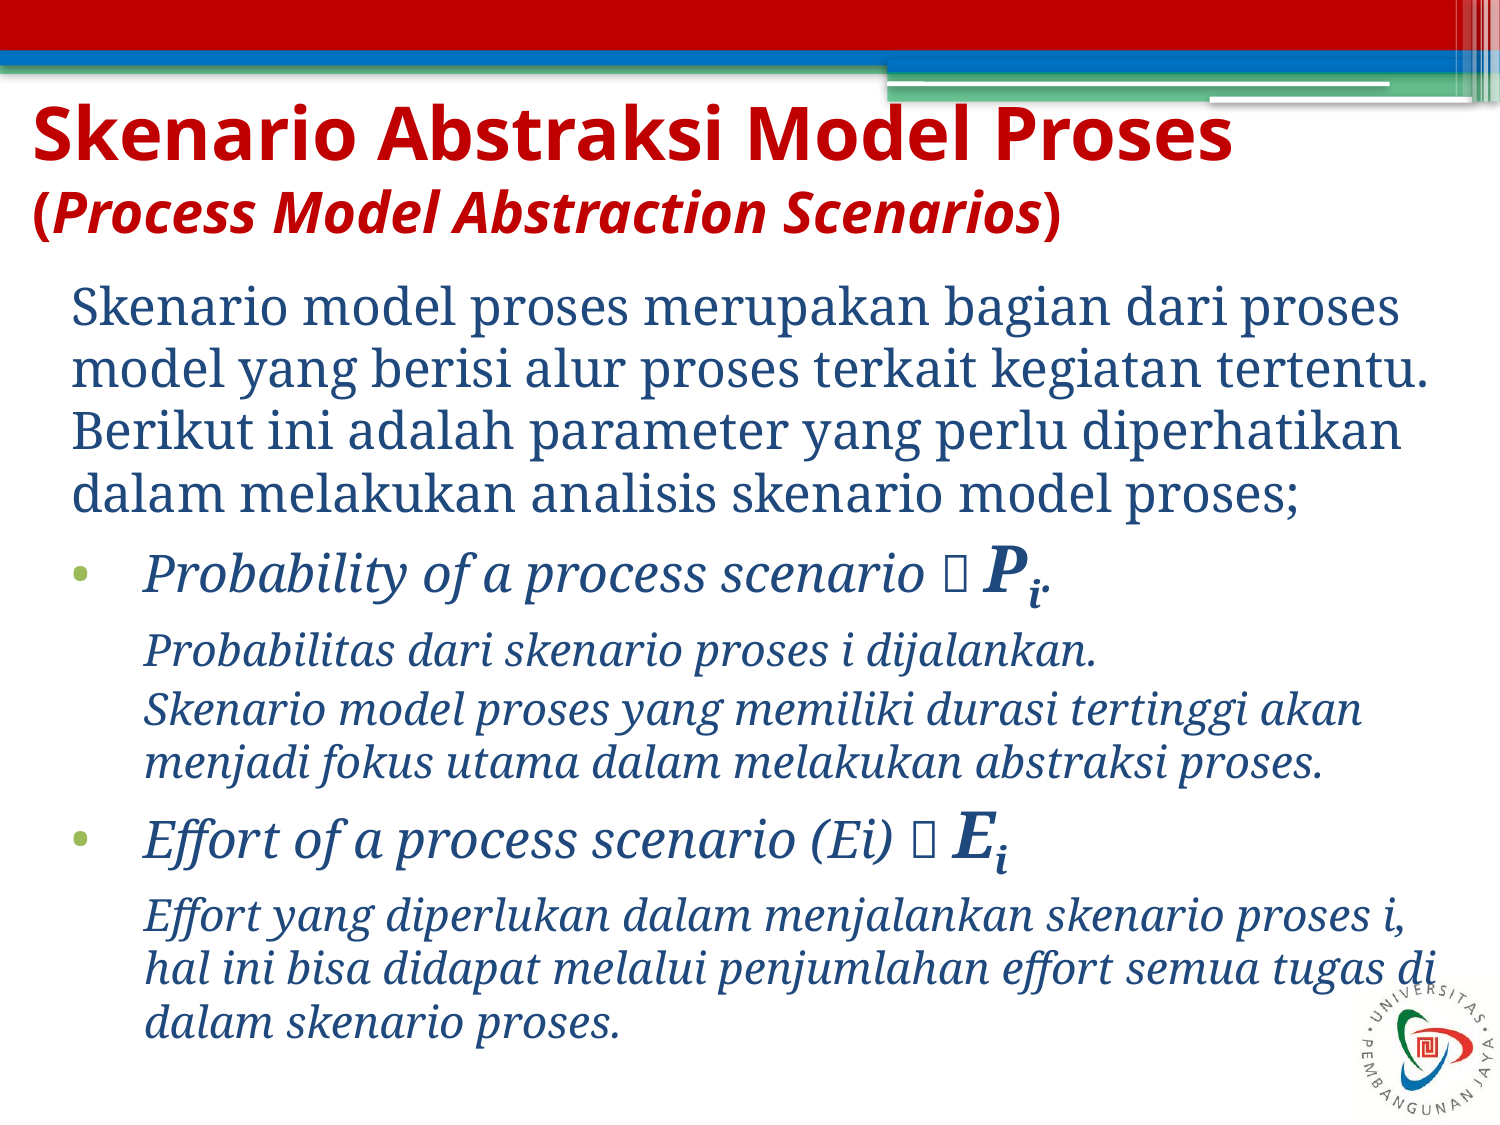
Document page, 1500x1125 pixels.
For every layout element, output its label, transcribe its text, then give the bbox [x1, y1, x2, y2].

list Skenario model proses merupakan bagian dari proses model yang berisi alur proses terkait kegiatan tertentu. Berikut ini adalah parameter yang perlu diperhatikan dalam melakukan analisis skenario model proses; Probability of a process scenario  Pi. Probabilitas dari skenario proses i dijalankan. Skenario model proses yang memiliki durasi tertinggi akan menjadi fokus utama dalam melakukan abstraksi proses. Effort of a process scenario (Ei)  Ei Effort yang diperlukan dalam menjalankan skenario proses i, hal ini bisa didapat melalui penjumlahan effort semua tugas di dalam skenario proses. [2, 266, 1483, 1071]
picture [1352, 975, 1500, 1125]
title Skenario Abstraksi Model Proses (Process Model Abstraction Scenarios) [17, 78, 1368, 254]
